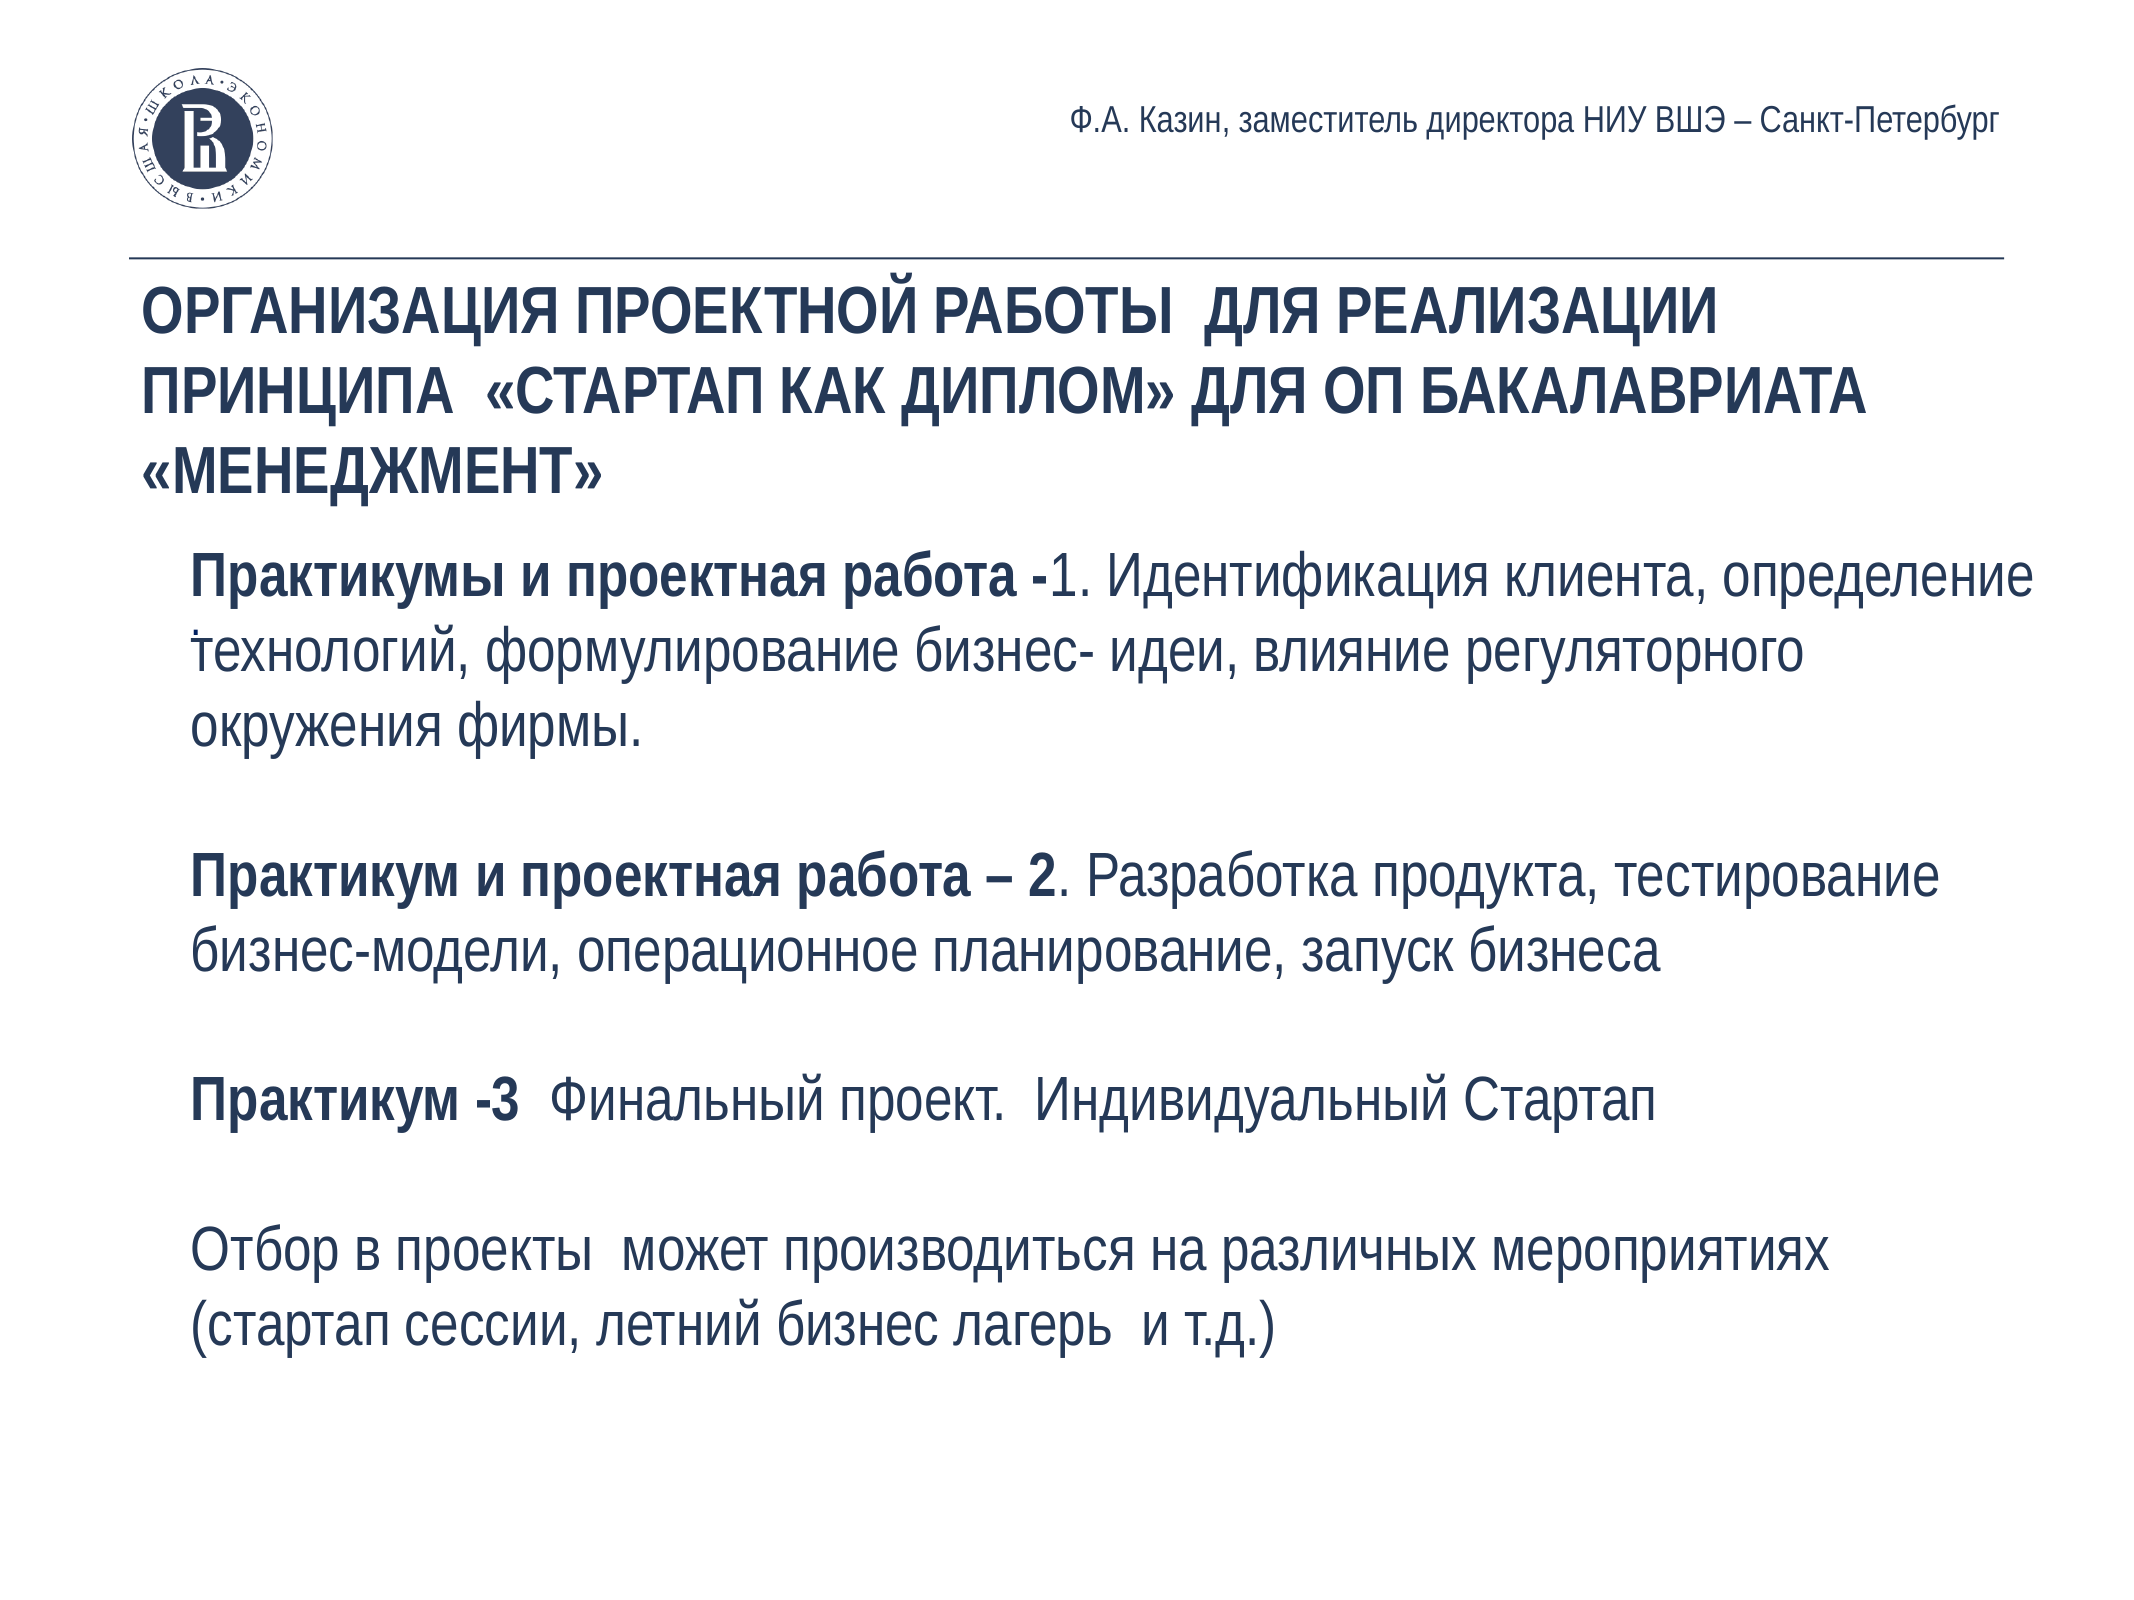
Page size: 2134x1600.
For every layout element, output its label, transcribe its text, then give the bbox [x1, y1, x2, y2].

text_box [129, 526, 2005, 1461]
text_box Ф.А. Казин, заместитель директора НИУ ВШЭ – Санкт-Петербург [682, 86, 2009, 194]
text_box Практикумы и проектная работа -1. Идентификация клиента, определение технологий, формулирование бизнес- идеи, влияние регуляторного окружения фирмы. Практикум и проектная работа – 2. Разработка продукта, тестирование бизнес-модели, операционное планирование, запуск бизнеса Практикум -3 Финальный проект. Индивидуальный Стартап Отбор в проекты может производиться на различных мероприятиях (стартап сессии, летний бизнес лагерь и т.д.) [175, 526, 2056, 1366]
text_box Организация проектной работы для реализации принципа «Стартап как диплом» для ОП бакалавриата «Менеджмент» [133, 258, 2009, 462]
picture [131, 68, 273, 209]
